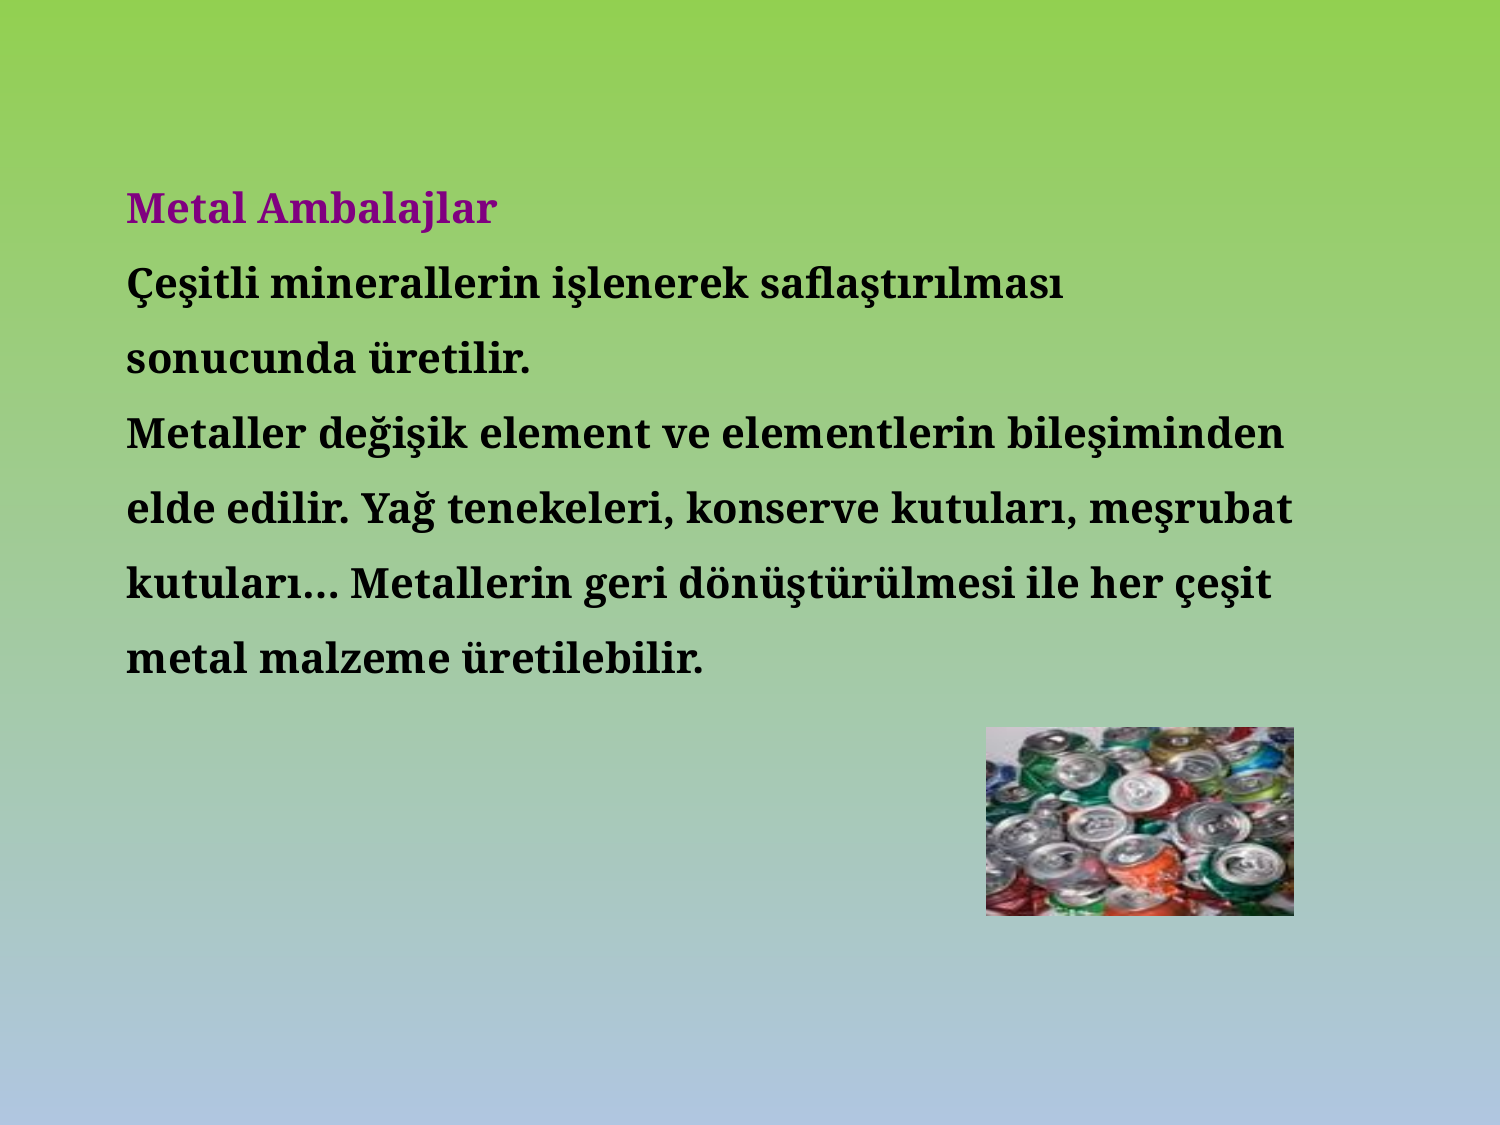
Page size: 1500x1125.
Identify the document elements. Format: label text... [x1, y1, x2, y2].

picture [985, 727, 1294, 916]
title [0, 302, 1450, 928]
text_box Metal Ambalajlar Çeşitli minerallerin işlenerek saflaştırılması sonucunda üretilir. Metaller değişik element ve elementlerin bileşiminden elde edilir. Yağ tenekeleri, konserve kutuları, meşrubat kutuları… Metallerin geri dönüştürülmesi ile her çeşit metal malzeme üretilebilir. [112, 148, 1317, 689]
